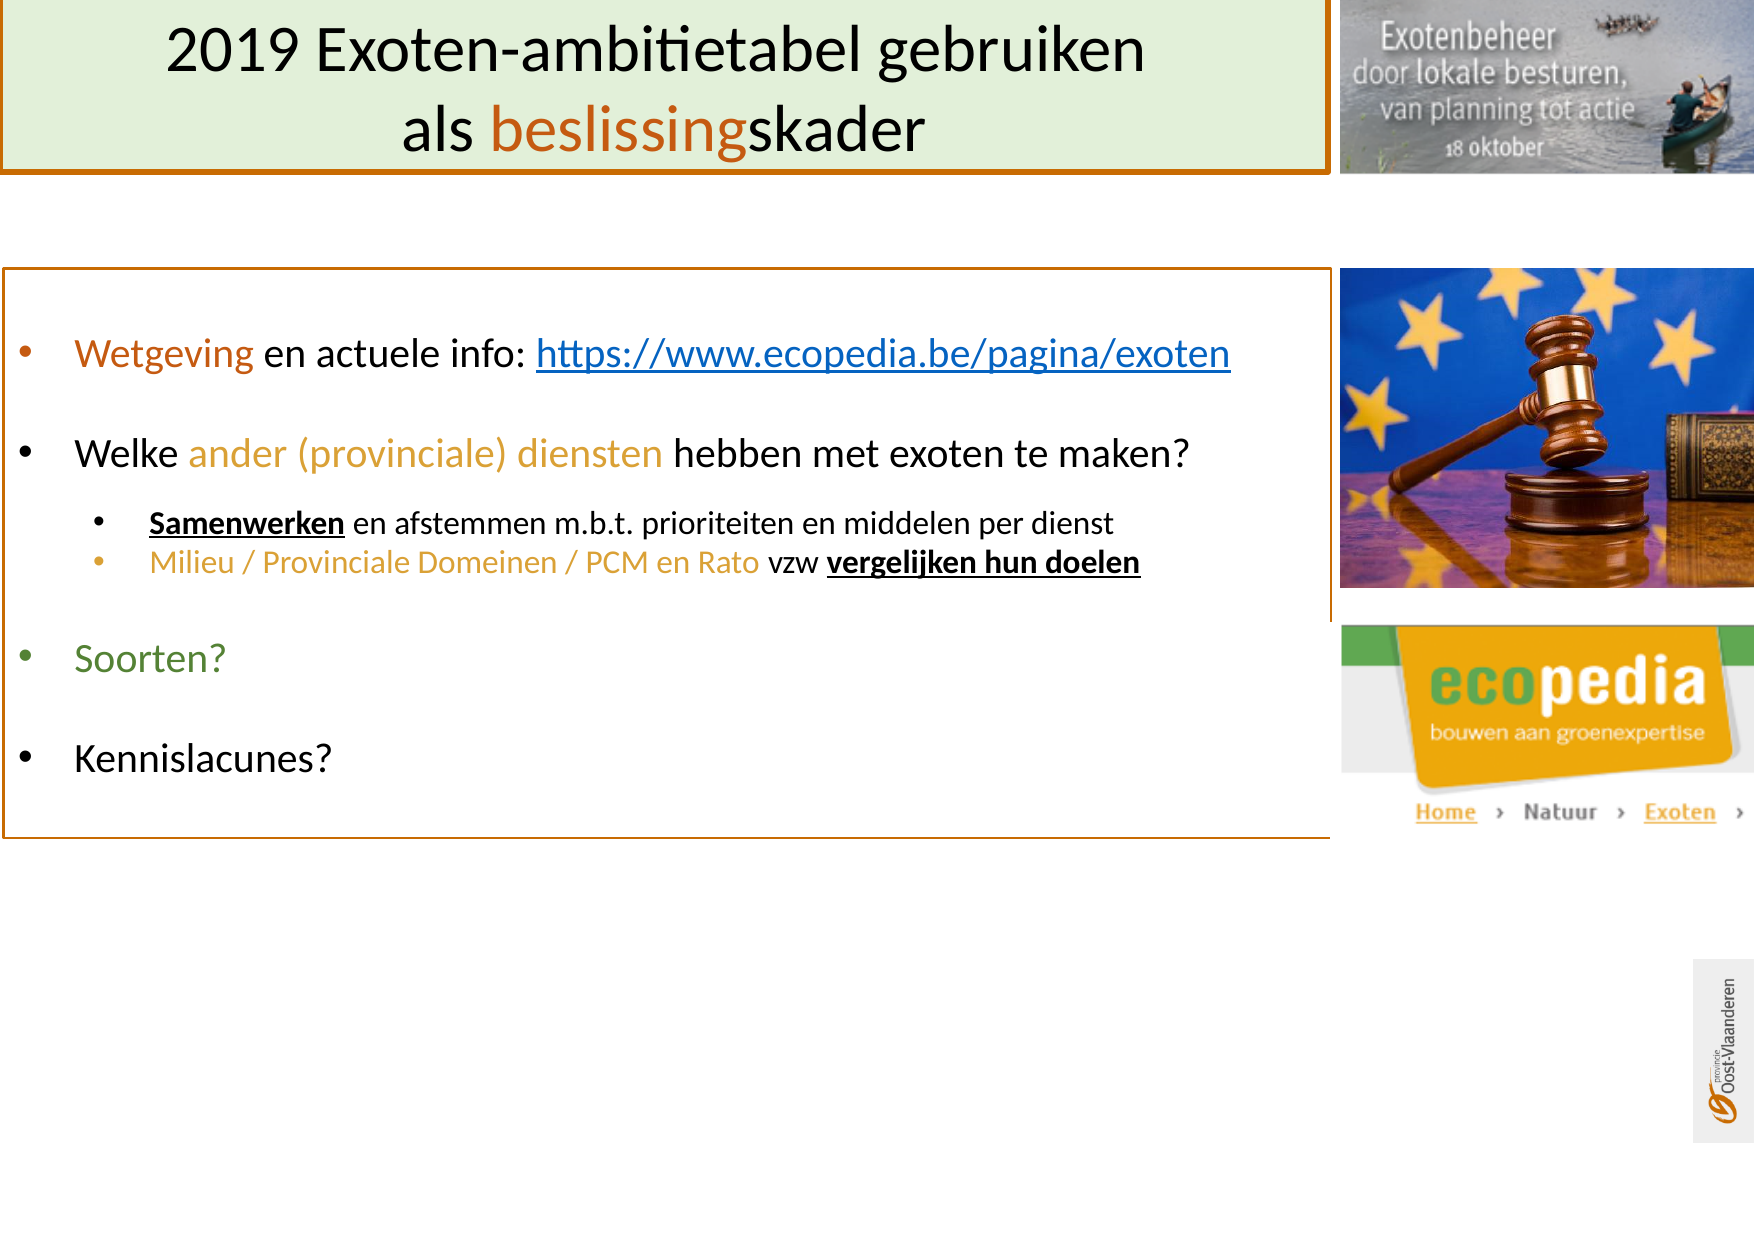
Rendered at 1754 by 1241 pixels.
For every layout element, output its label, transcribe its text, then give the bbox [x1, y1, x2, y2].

picture [1340, 268, 1754, 588]
text_box 2019 Exoten-ambitietabel gebruiken als beslissingskader [0, 0, 1328, 172]
text_box Wetgeving en actuele info: https://www.ecopedia.be/pagina/exoten Welke ander (provinciale) diensten hebben met exoten te maken? Samenwerken en afstemmen m.b.t. prioriteiten en middelen per dienst Milieu / Provinciale Domeinen / PCM en Rato vzw vergelijken hun doelen Soorten? Kennislacunes? [3, 268, 1332, 839]
picture [1340, 0, 1754, 176]
picture [1693, 959, 1754, 1143]
picture [1330, 622, 1754, 841]
